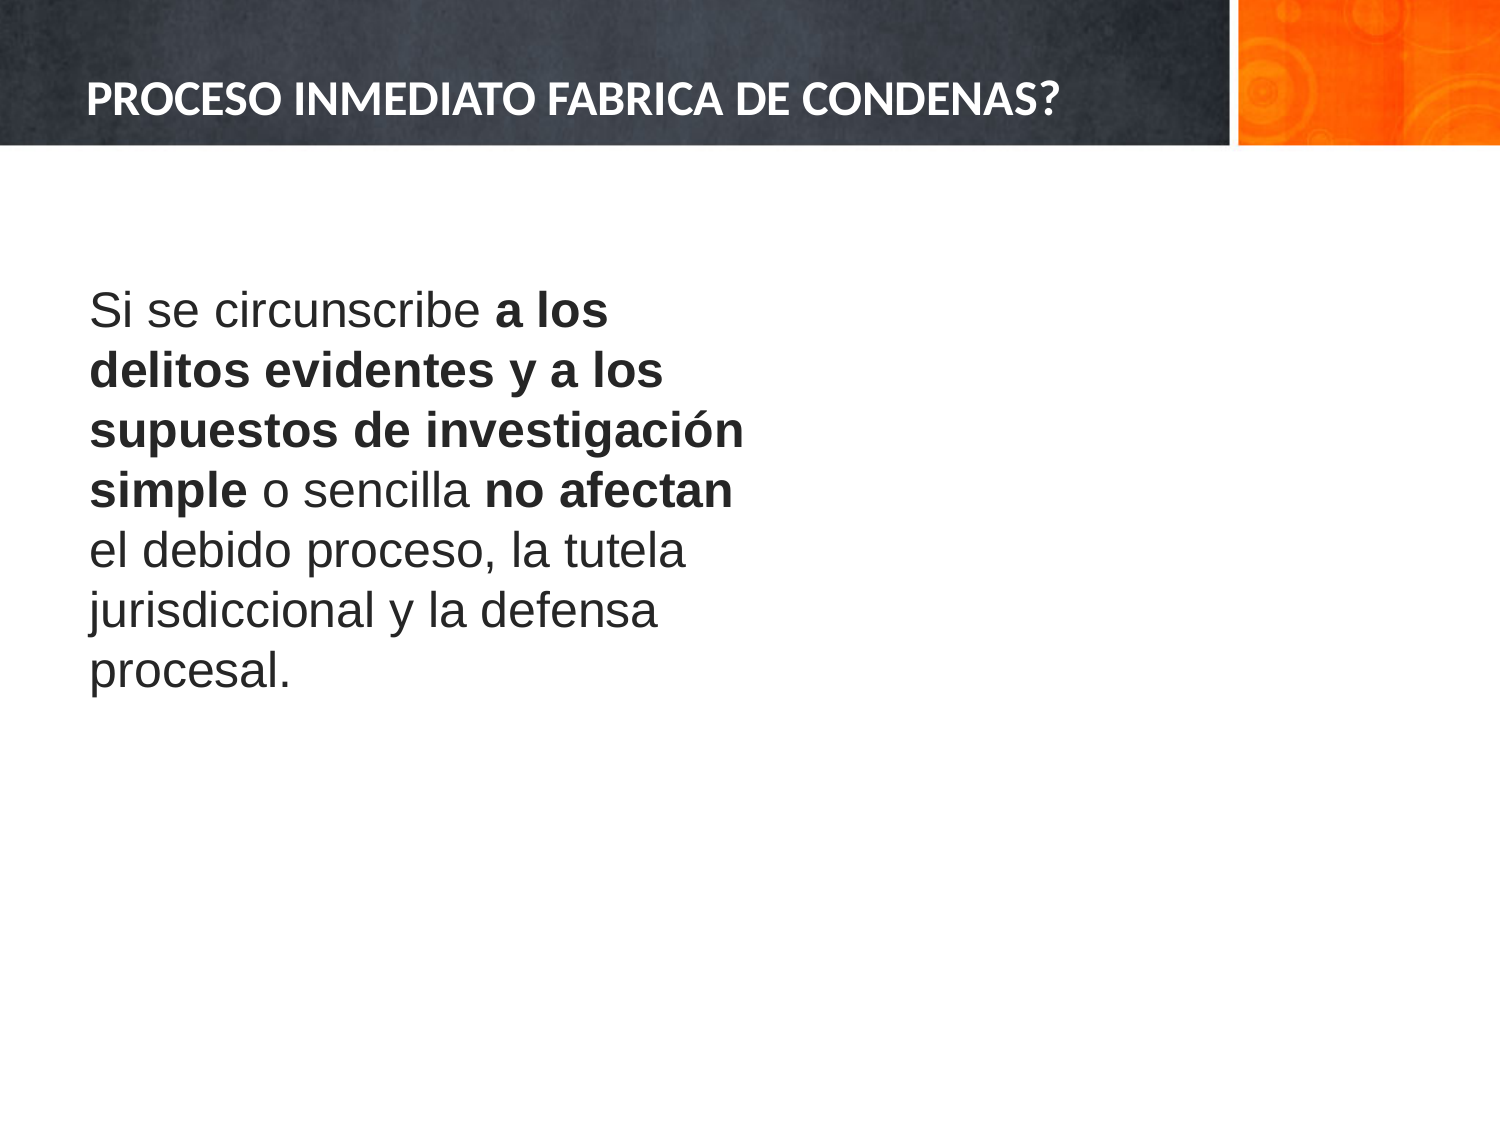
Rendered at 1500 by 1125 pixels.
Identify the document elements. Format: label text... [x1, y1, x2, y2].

picture [0, 0, 1500, 1125]
text_box Si se circunscribe a los delitos evidentes y a los supuestos de investigación simple o sencilla no afectan el debido proceso, la tutela jurisdiccional y la defensa procesal. [74, 212, 786, 764]
title PROCESO INMEDIATO FABRICA DE CONDENAS? [71, 12, 1163, 133]
